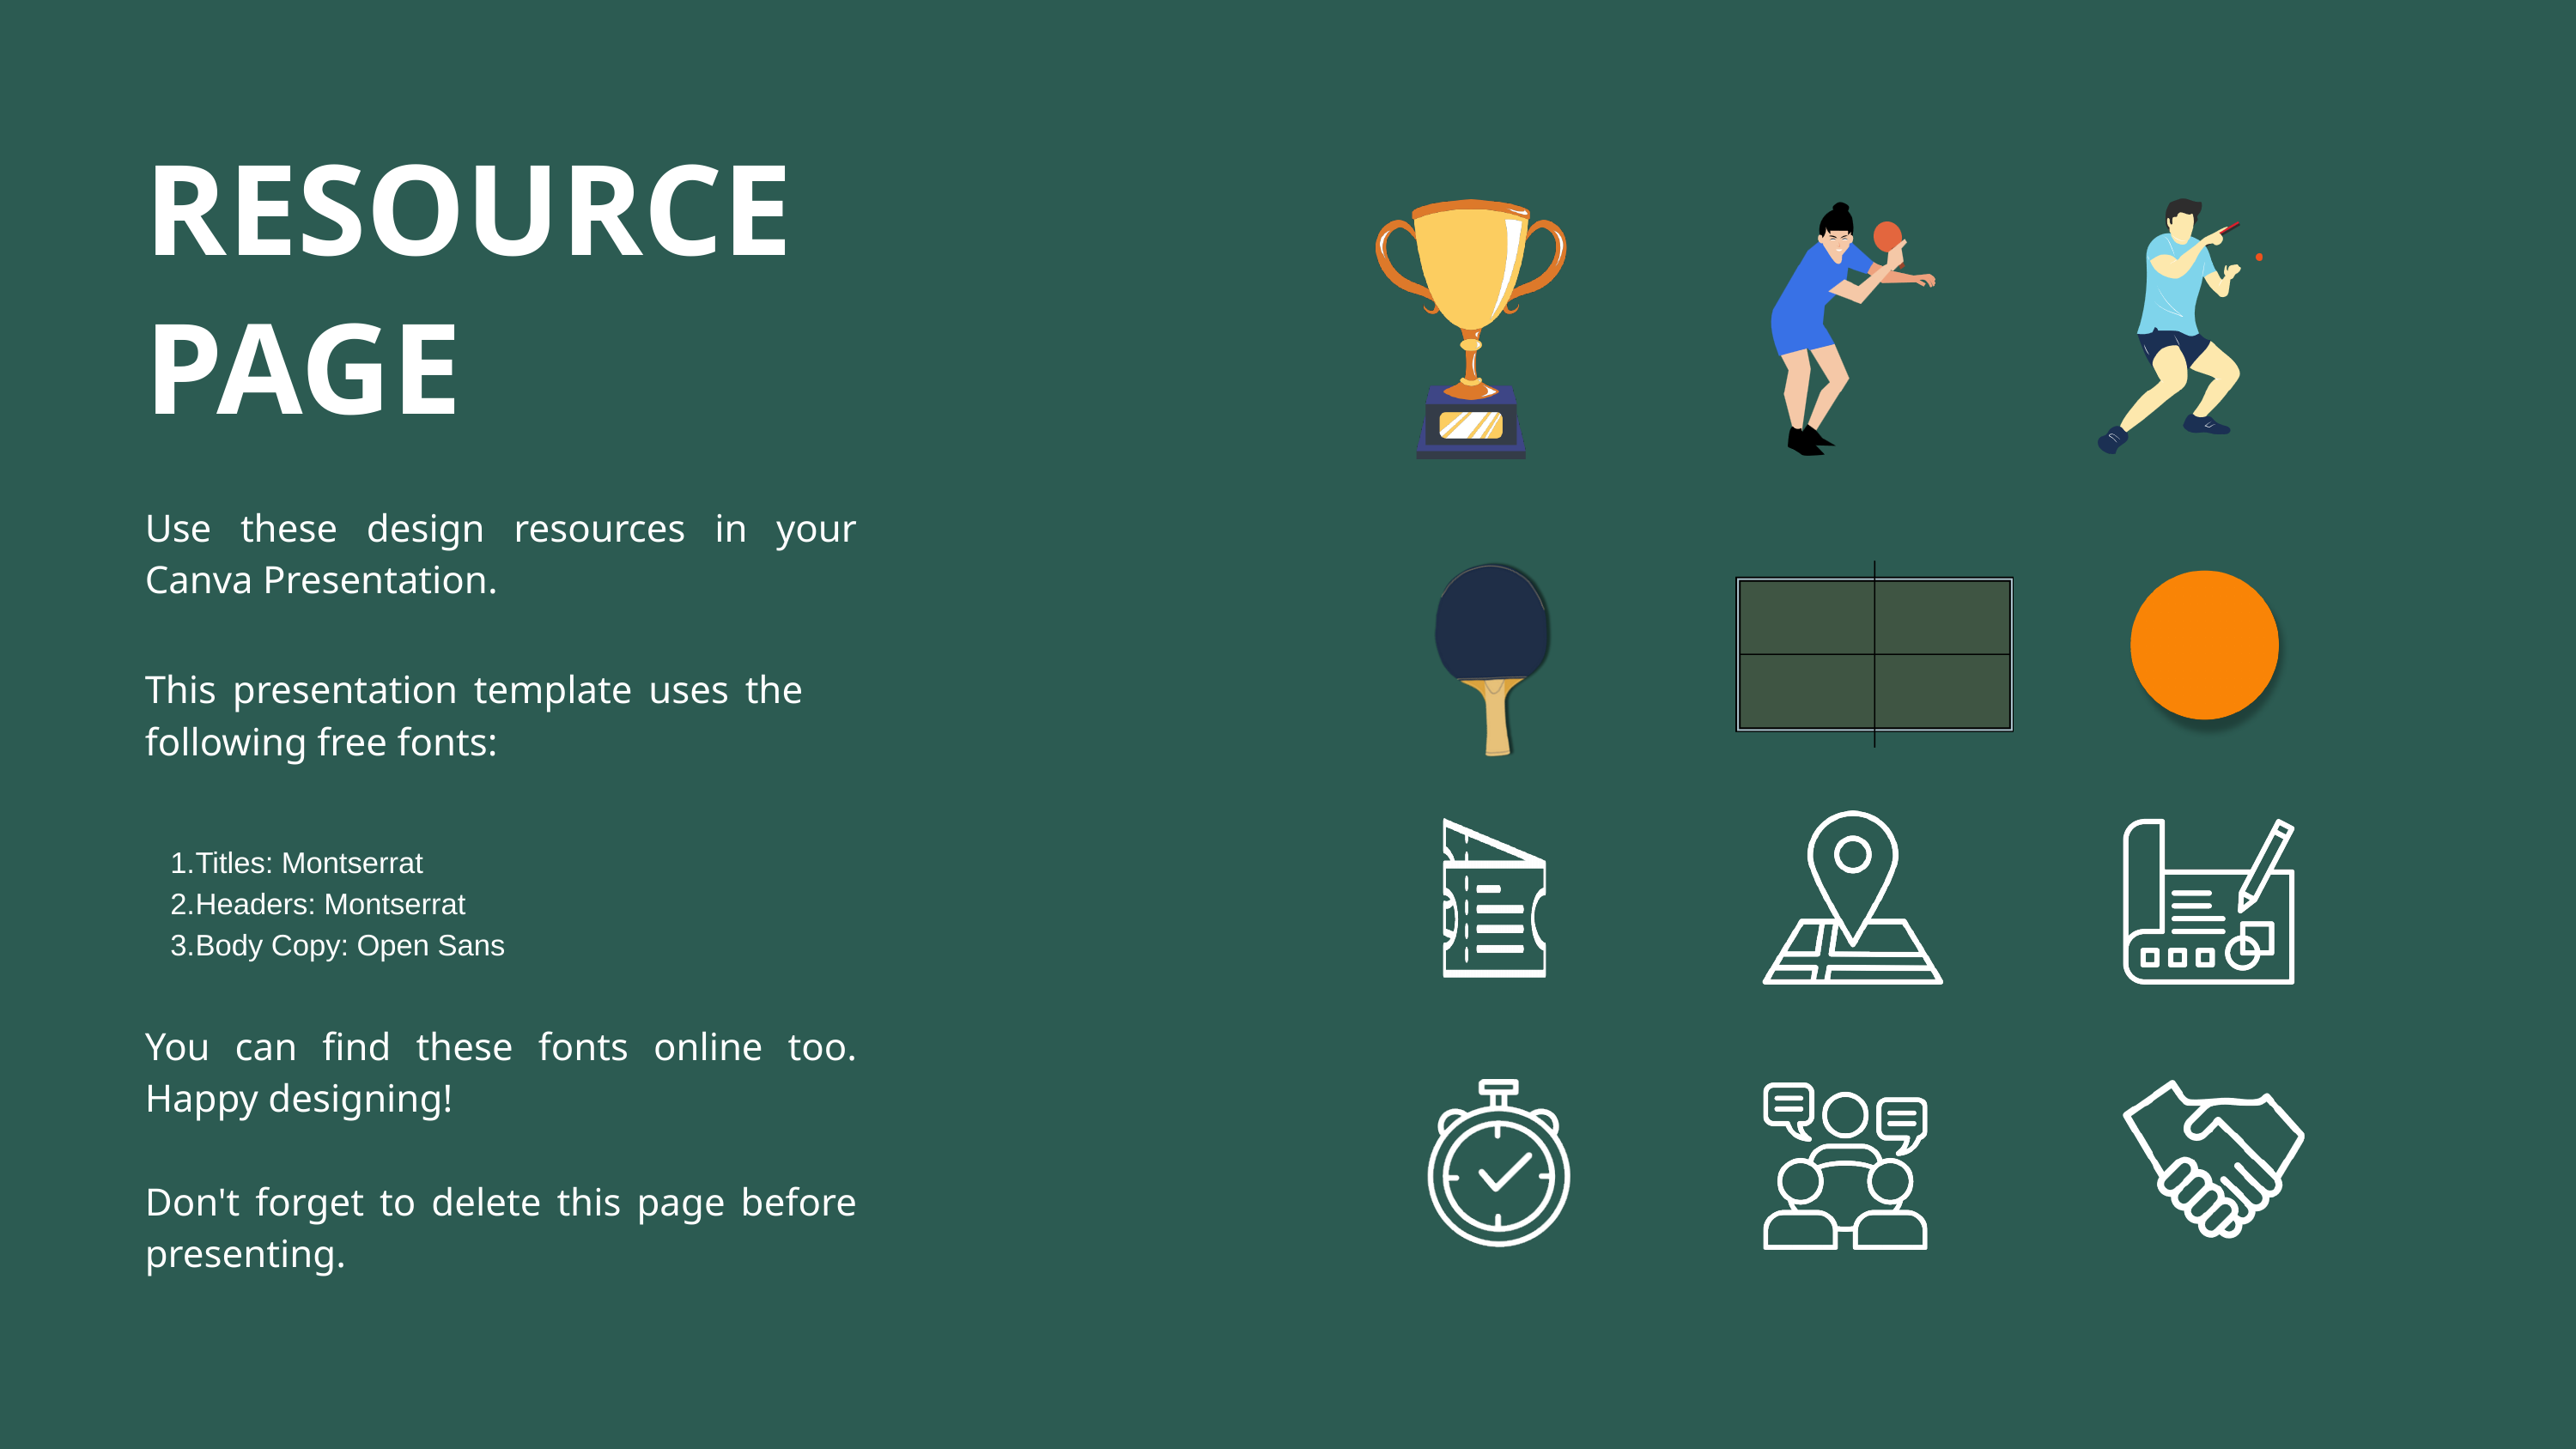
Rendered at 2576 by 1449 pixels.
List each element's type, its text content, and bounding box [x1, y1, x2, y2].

text_box Titles: Montserrat Headers: Montserrat Body Copy: Open Sans [144, 838, 858, 962]
text_box [1763, 1082, 1928, 1250]
text_box Use these design resources in your Canva Presentation. You can find these fonts online too. Happy designing! Don't forget to delete this page before presenting. [144, 962, 858, 1276]
text_box [2123, 818, 2295, 985]
picture [2098, 198, 2263, 454]
picture [1735, 561, 2014, 748]
text_box [1370, 199, 1574, 459]
text_box [2110, 555, 2309, 754]
text_box [1762, 810, 1944, 985]
picture [2123, 1079, 2305, 1240]
picture [1378, 536, 1611, 773]
picture [1422, 1079, 1572, 1254]
picture [1771, 202, 1935, 457]
text_box This presentation template uses the following free fonts: [144, 659, 804, 764]
text_box Use these design resources in your Canva Presentation. You can find these fonts online too. Happy designing! Don't forget to delete this page before presenting. [144, 497, 858, 838]
text_box [1443, 818, 1546, 978]
text_box RESOURCE PAGE [144, 121, 1054, 440]
